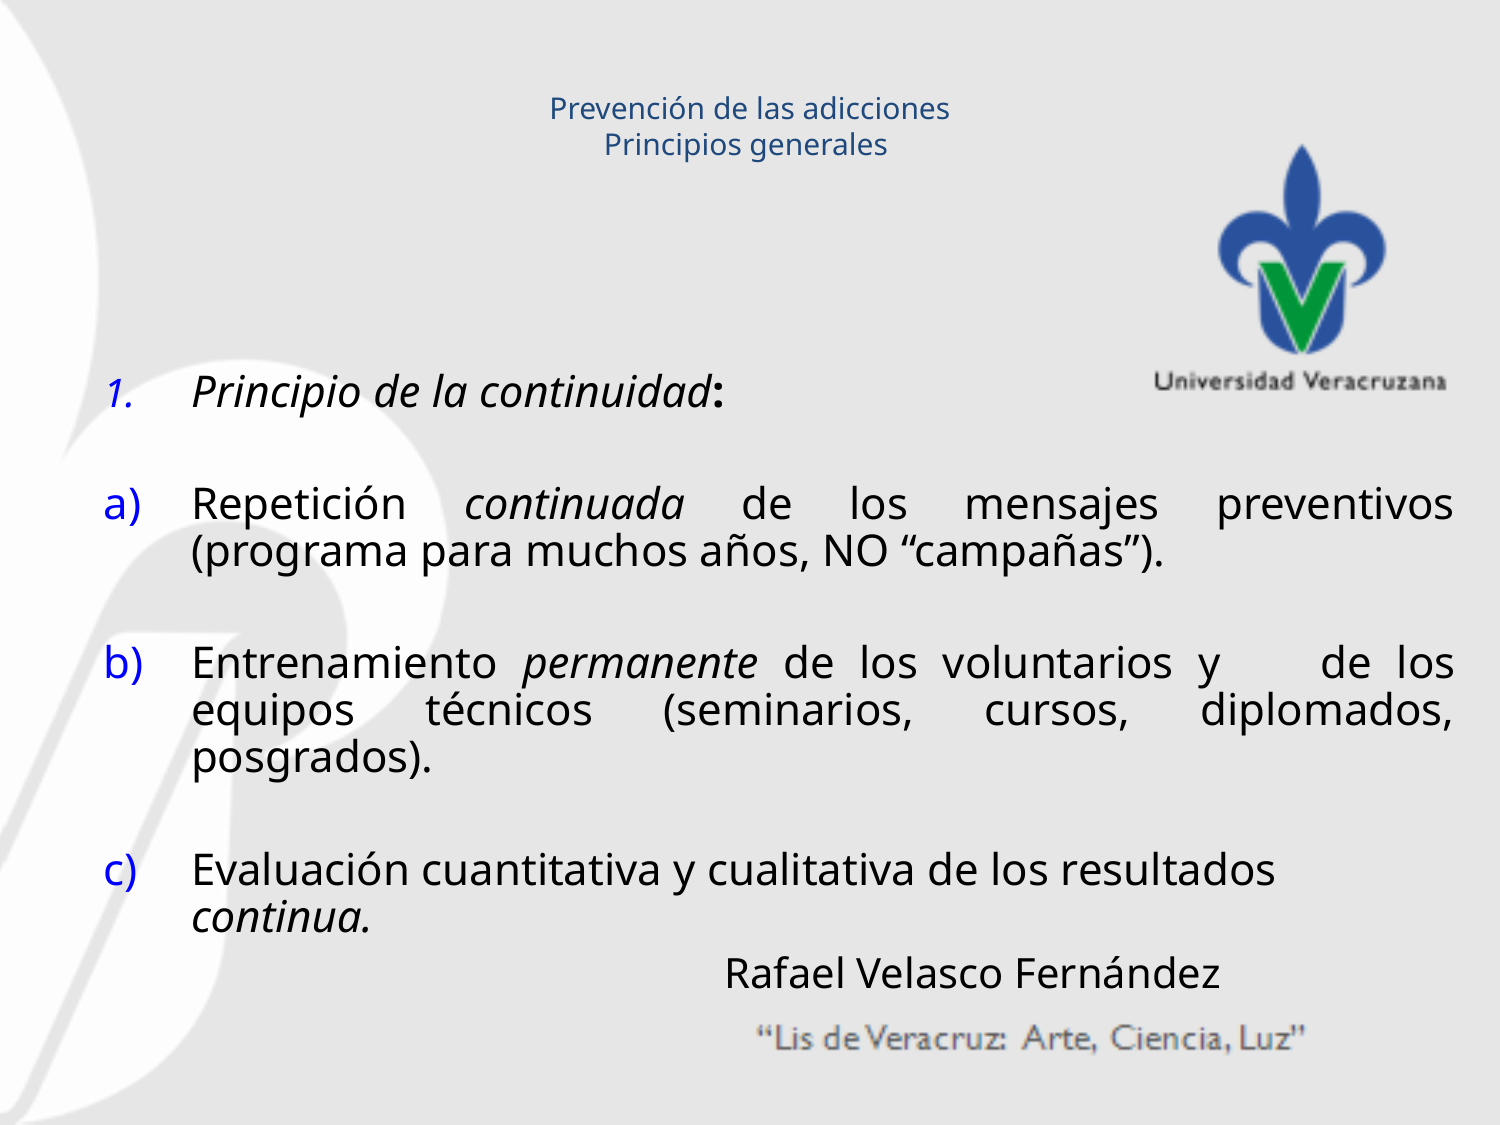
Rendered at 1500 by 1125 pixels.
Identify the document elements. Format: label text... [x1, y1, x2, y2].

title Prevención de las adicciones Principios generales [75, 45, 1425, 233]
list Principio de la continuidad: Repetición continuada de los mensajes preventivos (programa para muchos años, NO “campañas”). Entrenamiento permanente de los voluntarios y de los equipos técnicos (seminarios, cursos, diplomados, posgrados). Evaluación cuantitativa y cualitativa de los resultados continua. Rafael Velasco Fernández [88, 362, 1471, 1106]
picture [0, 0, 1500, 1125]
